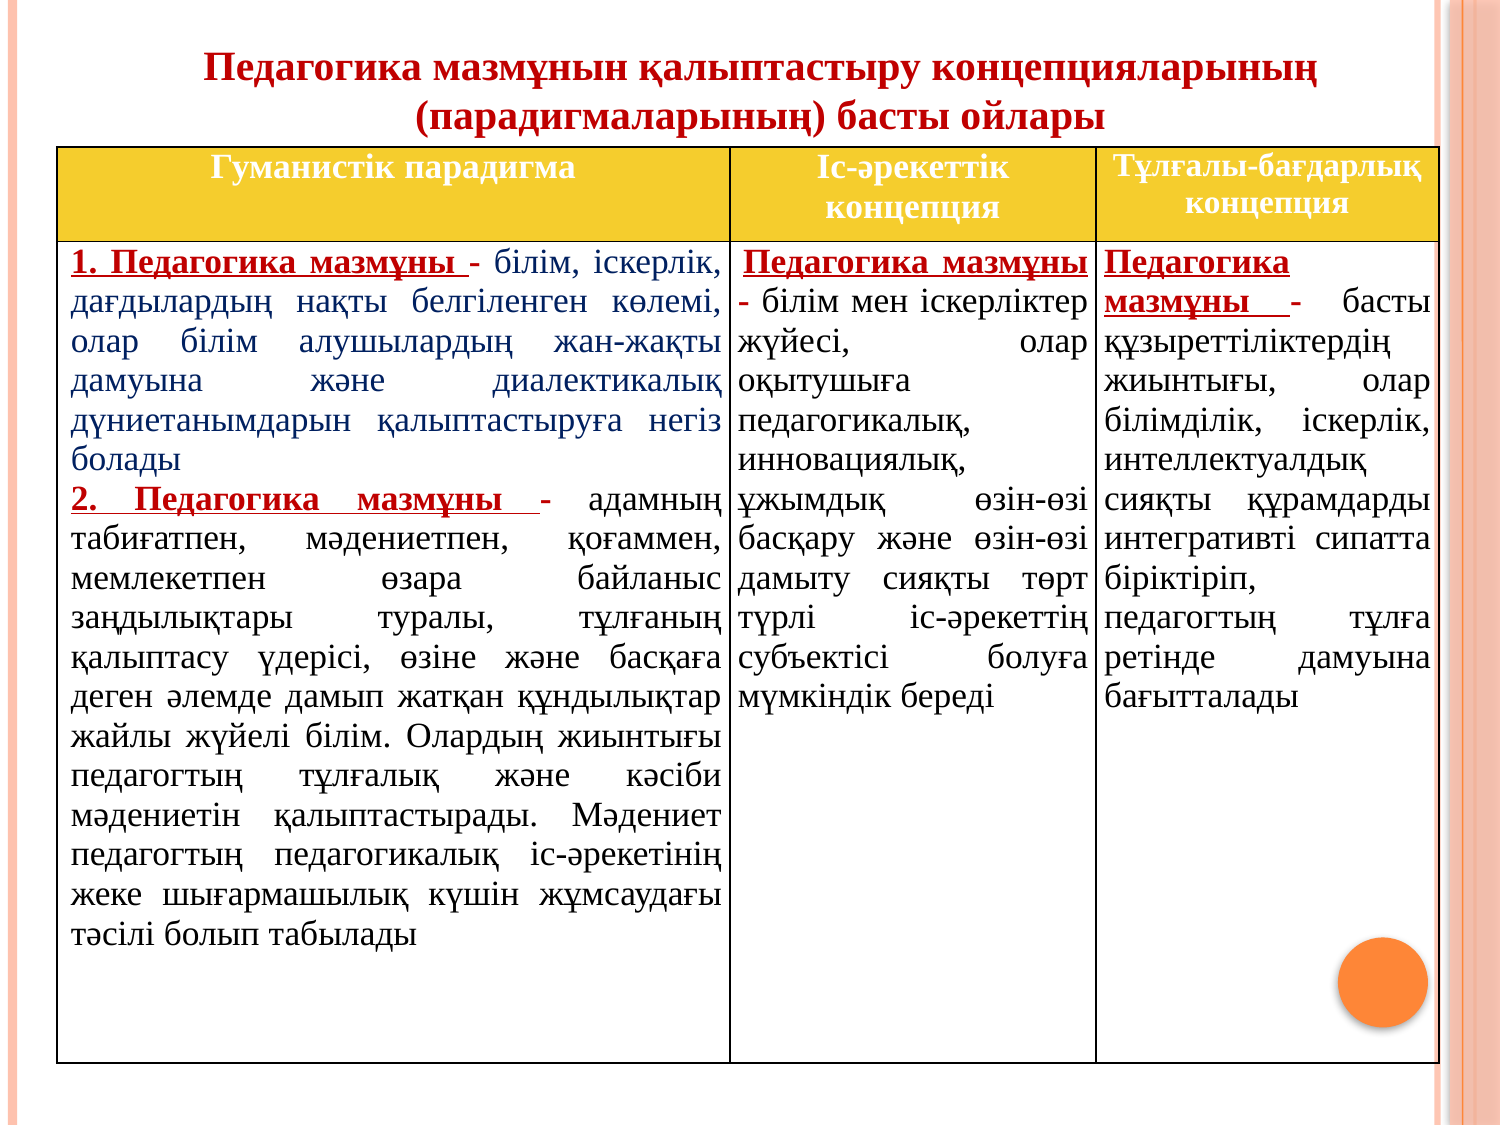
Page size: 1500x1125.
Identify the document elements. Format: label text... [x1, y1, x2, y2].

table_cell Педагогика мазмұны - басты құзыреттіліктердің жиынтығы, олар білімділік, іскерлік, интеллектуалдық сияқты құрамдарды интегративті сипатта біріктіріп, педагогтың тұлға ретінде дамуына бағытталады [1097, 242, 1438, 1062]
table_header Гуманистік парадигма [58, 148, 729, 241]
table_cell Педагогика мазмұны - білім мен іскерліктер жүйесі, олар оқытушыға педагогикалық, инновациялық, ұжымдық өзін-өзі басқару және өзін-өзі дамыту сияқты төрт түрлі іс-әрекеттің субъектісі болуға мүмкіндік береді [731, 242, 1095, 1062]
table_header Іс-әрекеттік концепция [731, 148, 1095, 241]
text_box Педагогика мазмұнын қалыптастыру концепцияларының (парадигмаларының) басты ойлары [57, 30, 1464, 146]
table_cell 1. Педагогика мазмұны - білім, іскерлік, дағдылардың нақты белгіленген көлемі, олар білім алушылардың жан-жақты дамуына және диалектикалық дүниетанымдарын қалыптастыруға негіз болады 2. Педагогика мазмұны - адамның табиғатпен, мәдениетпен, қоғаммен, мемлекетпен өзара байланыс заңдылықтары туралы, тұлғаның қалыптасу үдерісі, өзіне және басқаға деген әлемде дамып жатқан құндылықтар жайлы жүйелі білім. Олардың жиынтығы педагогтың тұлғалық және кәсіби мәдениетін қалыптастырады. Мәдениет педагогтың педагогикалық іс-әрекетінің жеке шығармашылық күшін жұмсаудағы тәсілі болып табылады [58, 242, 729, 1062]
table_header Тұлғалы-бағдарлық концепция [1097, 148, 1438, 241]
